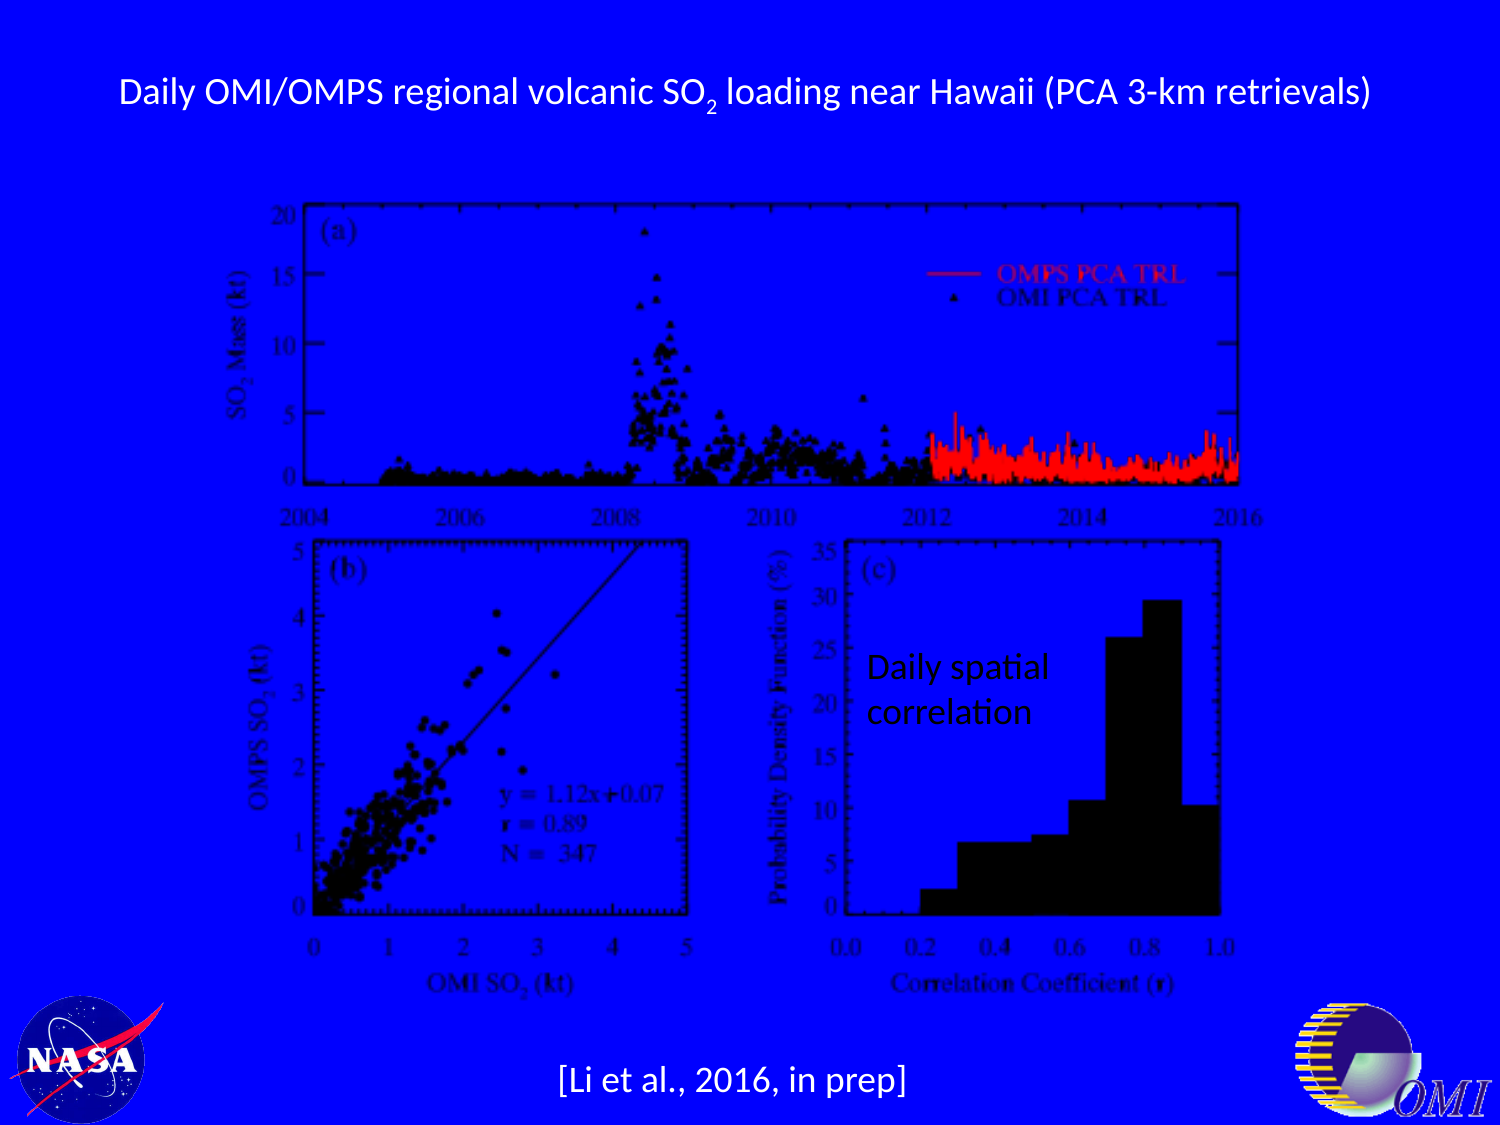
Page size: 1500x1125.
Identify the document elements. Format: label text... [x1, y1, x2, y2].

title Daily OMI/OMPS regional volcanic SO2 loading near Hawaii (PCA 3-km retrievals) [75, 45, 1425, 141]
picture [1286, 994, 1499, 1125]
picture [4, 994, 166, 1125]
text_box [Li et al., 2016, in prep] [542, 1047, 1020, 1108]
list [208, 160, 1288, 1014]
